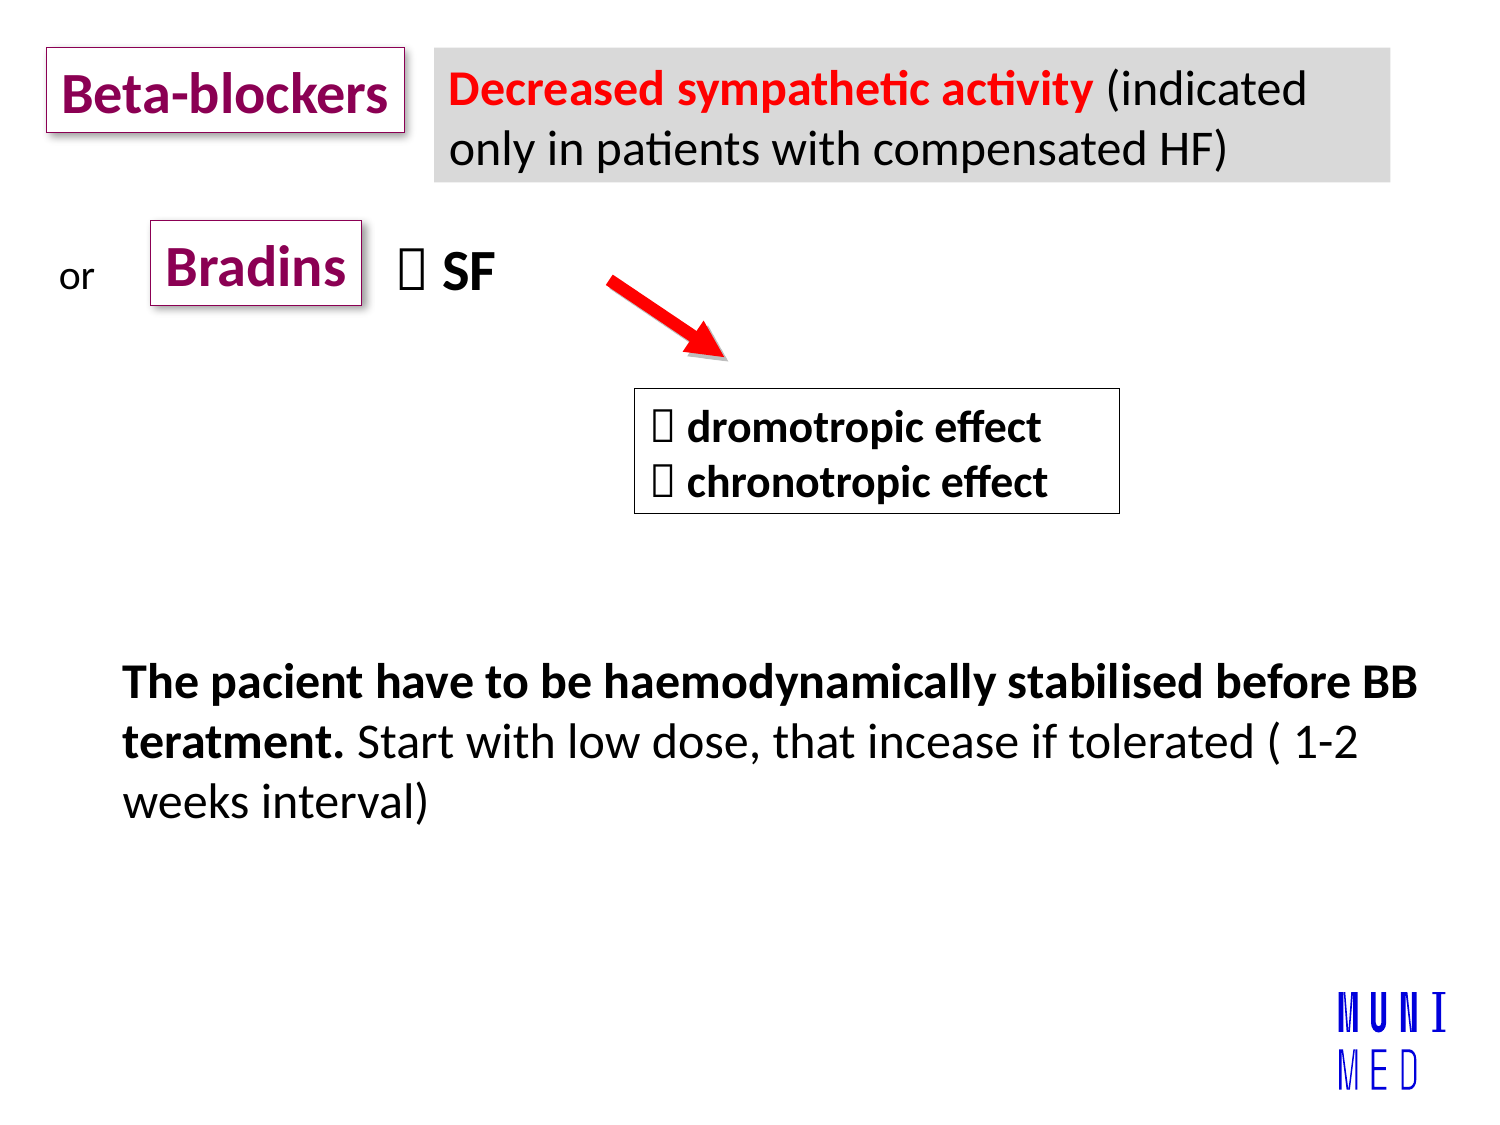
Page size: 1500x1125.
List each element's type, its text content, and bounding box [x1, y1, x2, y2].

text_box Bradins [150, 220, 362, 306]
text_box The pacient have to be haemodynamically stabilised before BB teratment. Start with low dose, that incease if tolerated ( 1-2 weeks interval) [108, 641, 1443, 836]
text_box  SF [379, 224, 553, 309]
text_box  dromotropic effect  chronotropic effect [634, 388, 1120, 514]
text_box Decreased sympathetic activity (indicated only in patients with compensated HF) [434, 47, 1391, 183]
text_box or [44, 240, 148, 306]
text_box Beta-blockers [46, 47, 405, 133]
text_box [609, 279, 725, 358]
